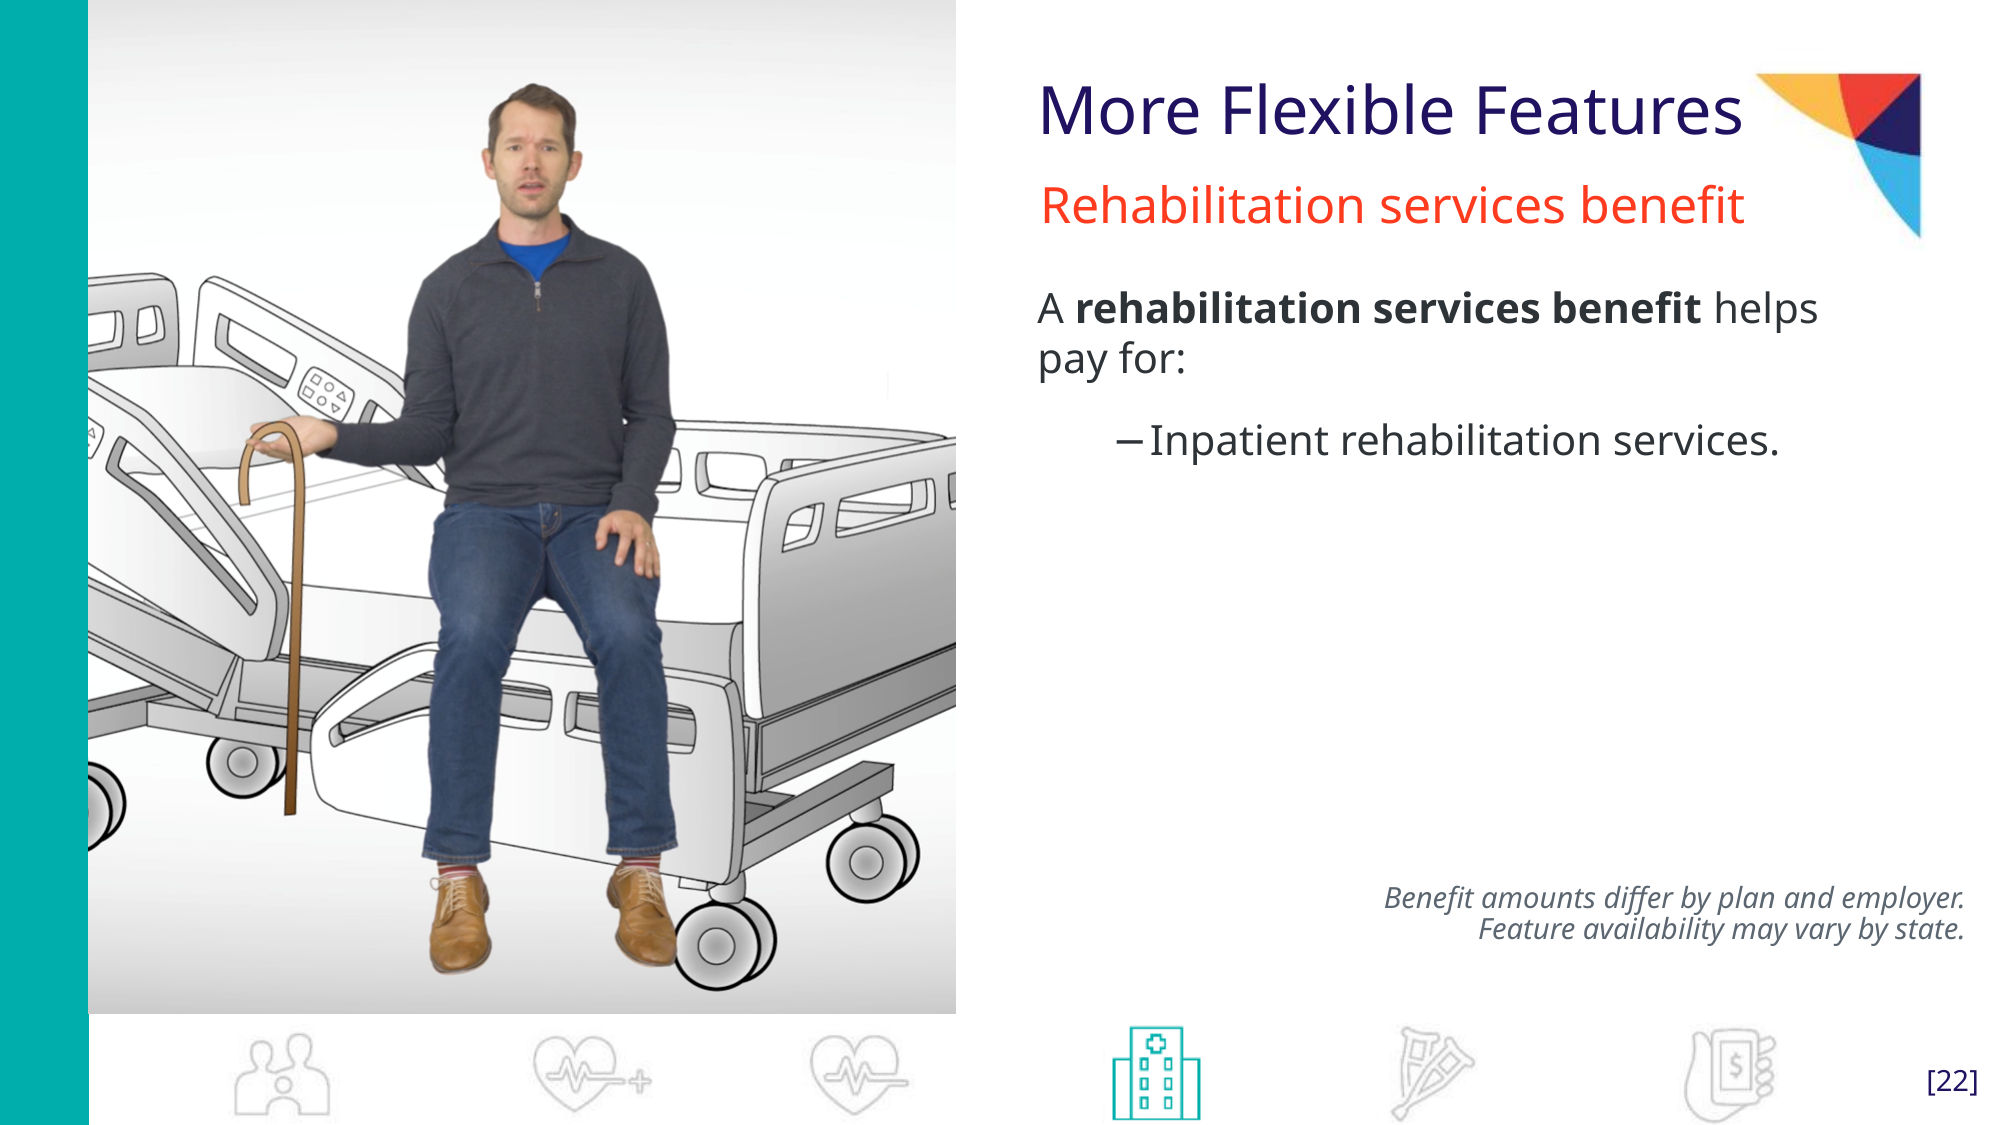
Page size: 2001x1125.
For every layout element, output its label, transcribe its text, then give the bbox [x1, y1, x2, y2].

slide_number [22] [1893, 1052, 1994, 1113]
text_box Rehabilitation services benefit [1040, 173, 1891, 276]
text_box Benefit amounts differ by plan and employer. Feature availability may vary by state. [1040, 875, 1982, 1001]
picture [88, 0, 2000, 1125]
title More Flexible Features [1037, 76, 1863, 202]
list A rehabilitation services benefit helps pay for: Inpatient rehabilitation services. [1037, 281, 1891, 916]
